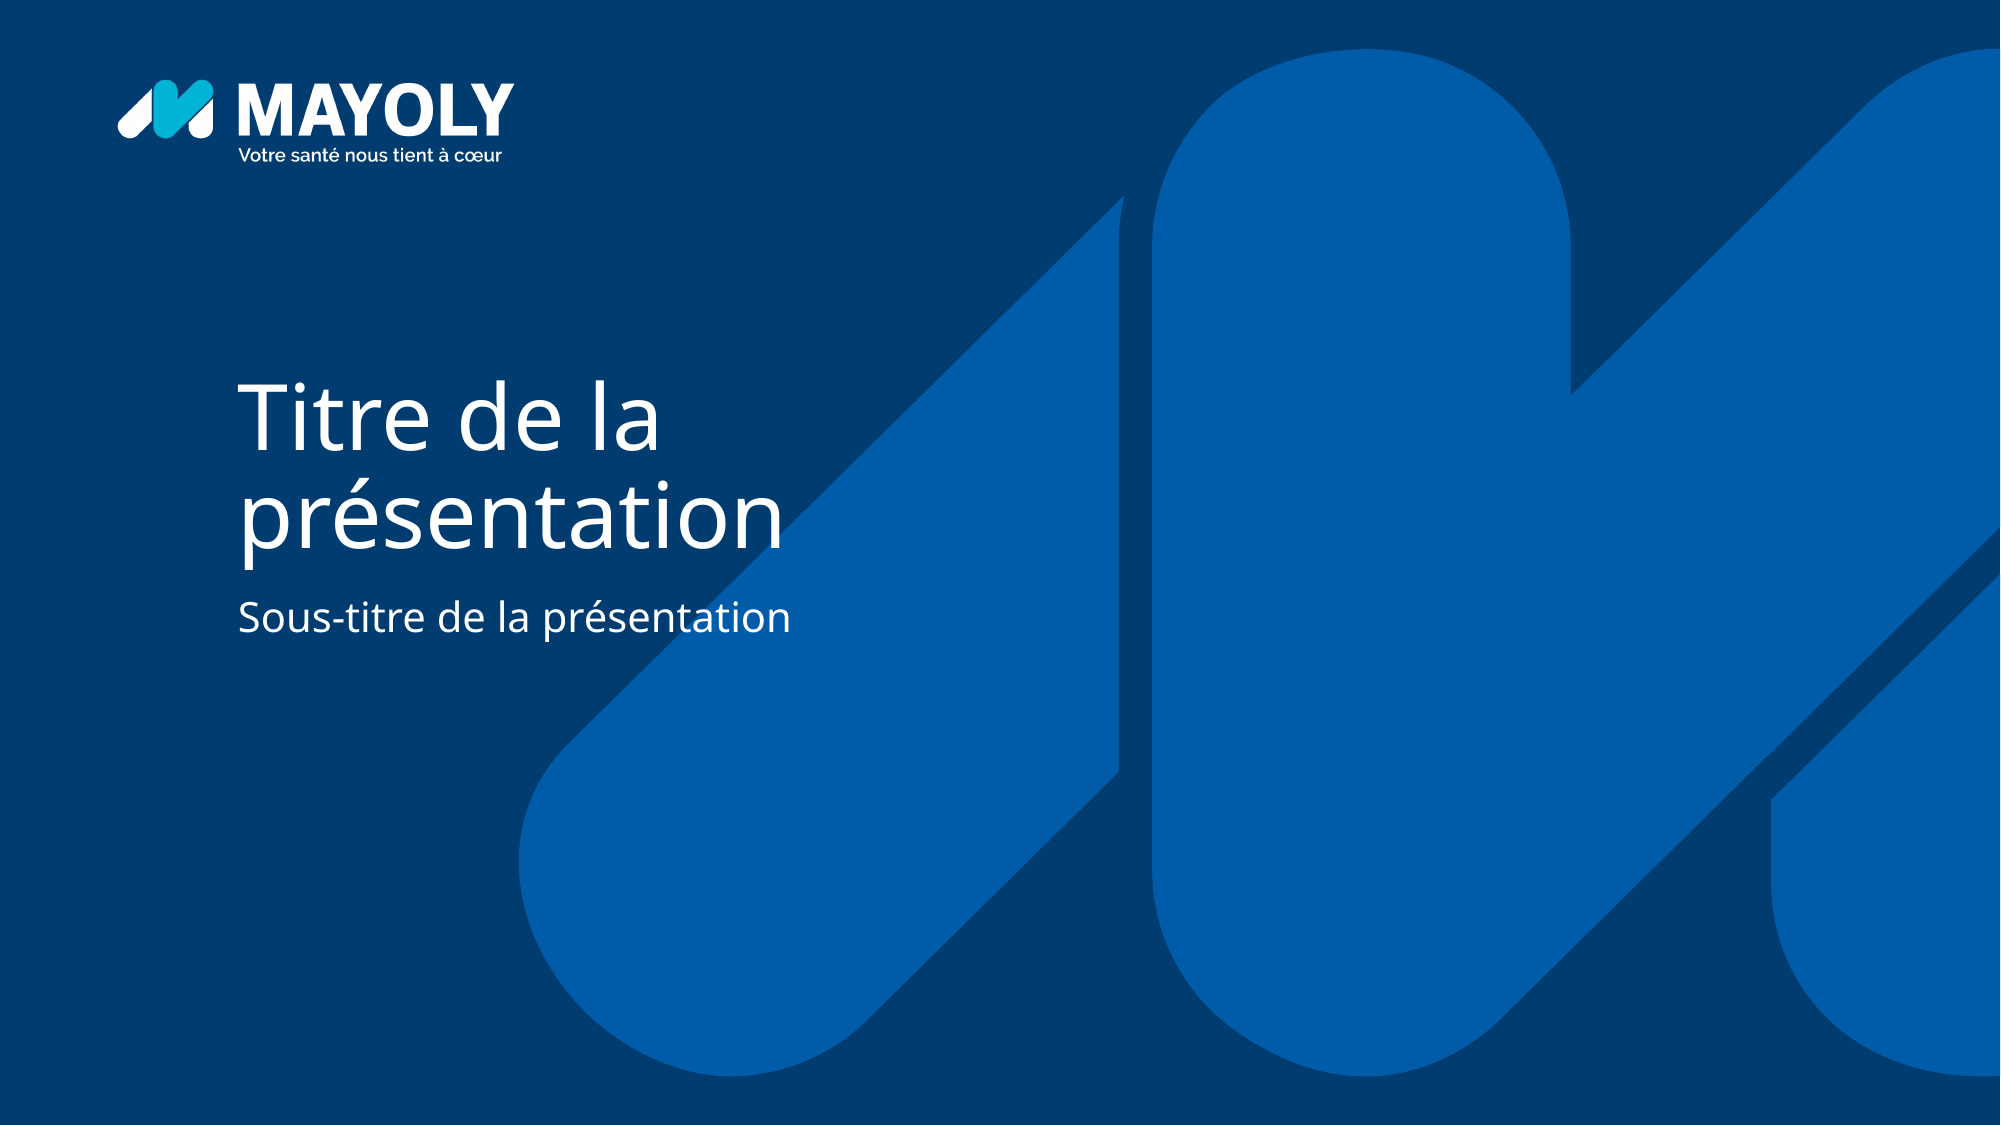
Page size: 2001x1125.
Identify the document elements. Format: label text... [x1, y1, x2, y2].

picture [93, 9, 539, 232]
list Sous-titre de la présentation [237, 596, 1082, 642]
list Titre de la présentation [237, 370, 1082, 571]
